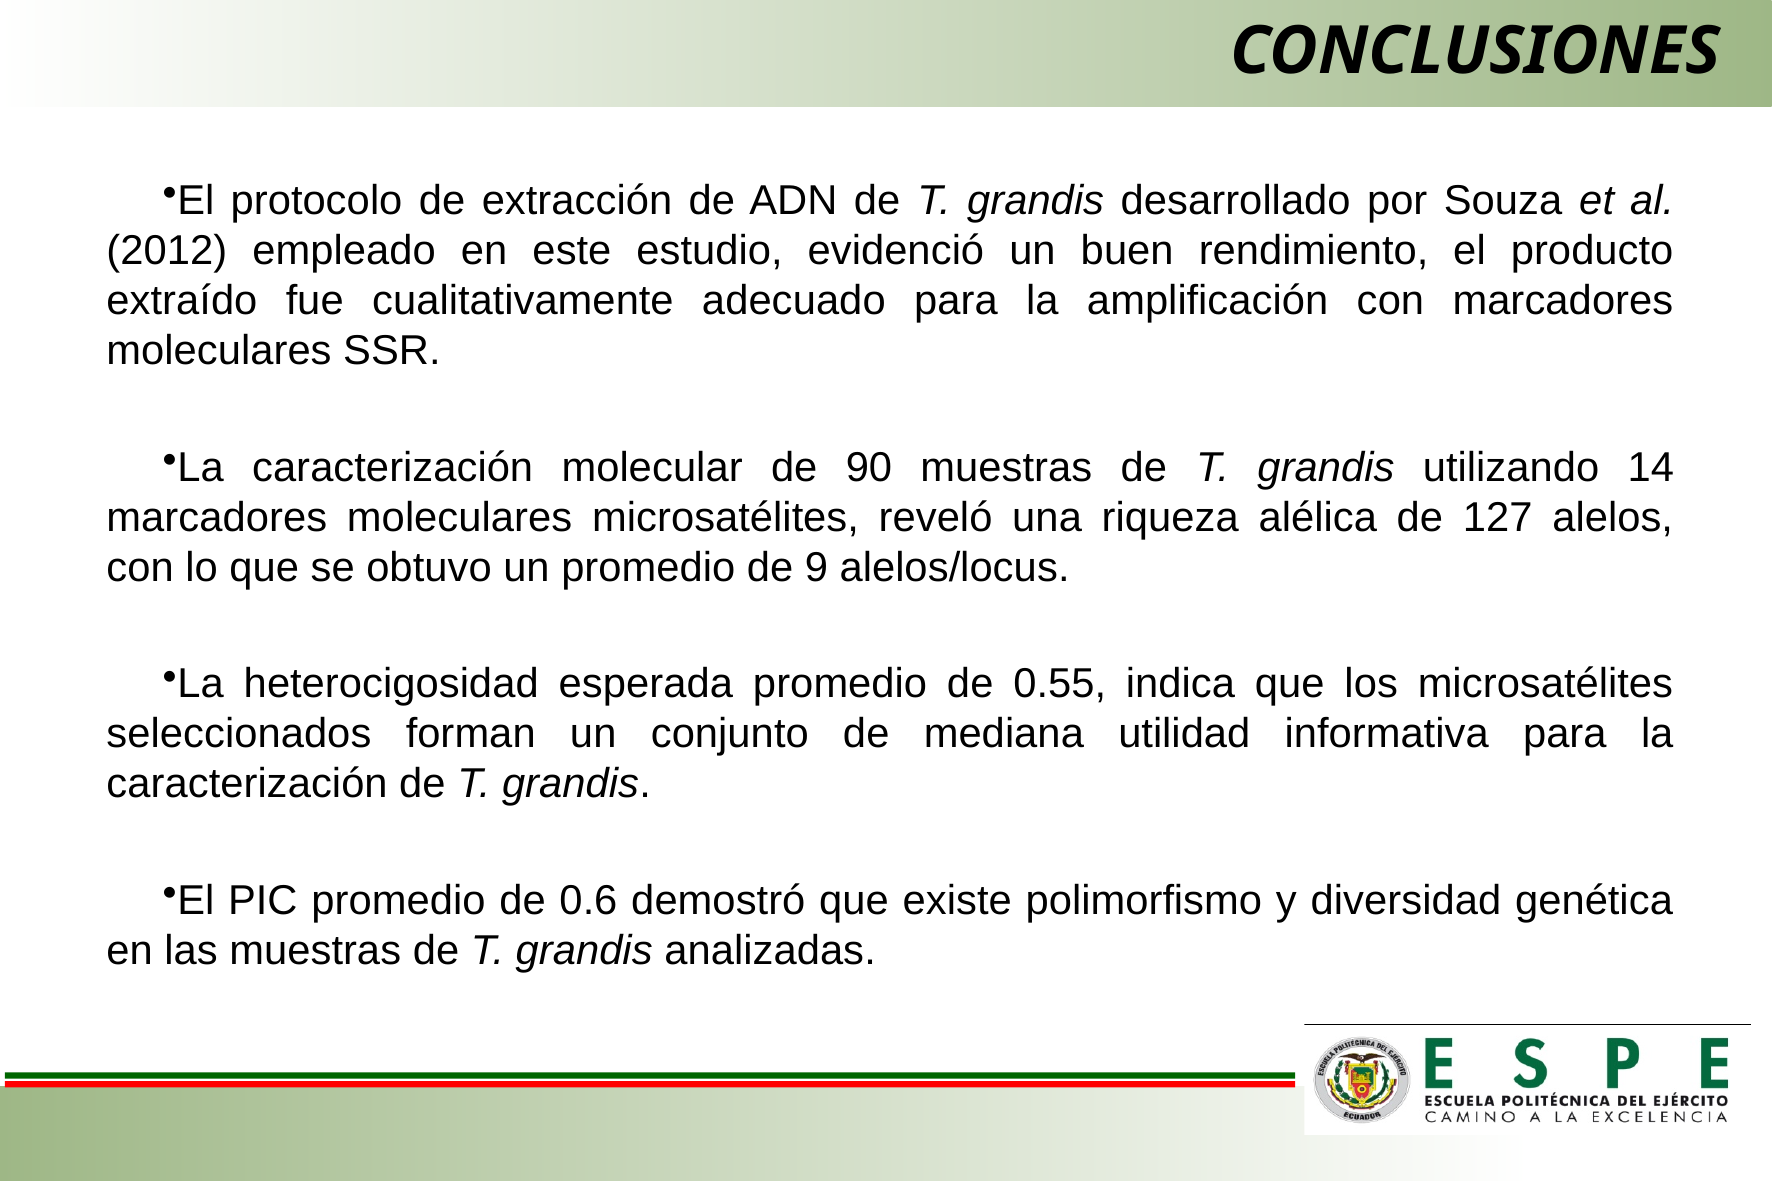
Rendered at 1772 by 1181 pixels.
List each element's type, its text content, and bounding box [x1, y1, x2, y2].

title CONCLUSIONES [141, 0, 1737, 101]
list El protocolo de extracción de ADN de T. grandis desarrollado por Souza et al. (2012) empleado en este estudio, evidenció un buen rendimiento, el producto extraído fue cualitativamente adecuado para la amplificación con marcadores moleculares SSR. La caracterización molecular de 90 muestras de T. grandis utilizando 14 marcadores moleculares microsatélites, reveló una riqueza alélica de 127 alelos, con lo que se obtuvo un promedio de 9 alelos/locus. La heterocigosidad esperada promedio de 0.55, indica que los microsatélites seleccionados forman un conjunto de mediana utilidad informativa para la caracterización de T. grandis. El PIC promedio de 0.6 demostró que existe polimorfismo y diversidad genética en las muestras de T. grandis analizadas. [35, 165, 1689, 1134]
picture [1304, 1024, 1751, 1135]
